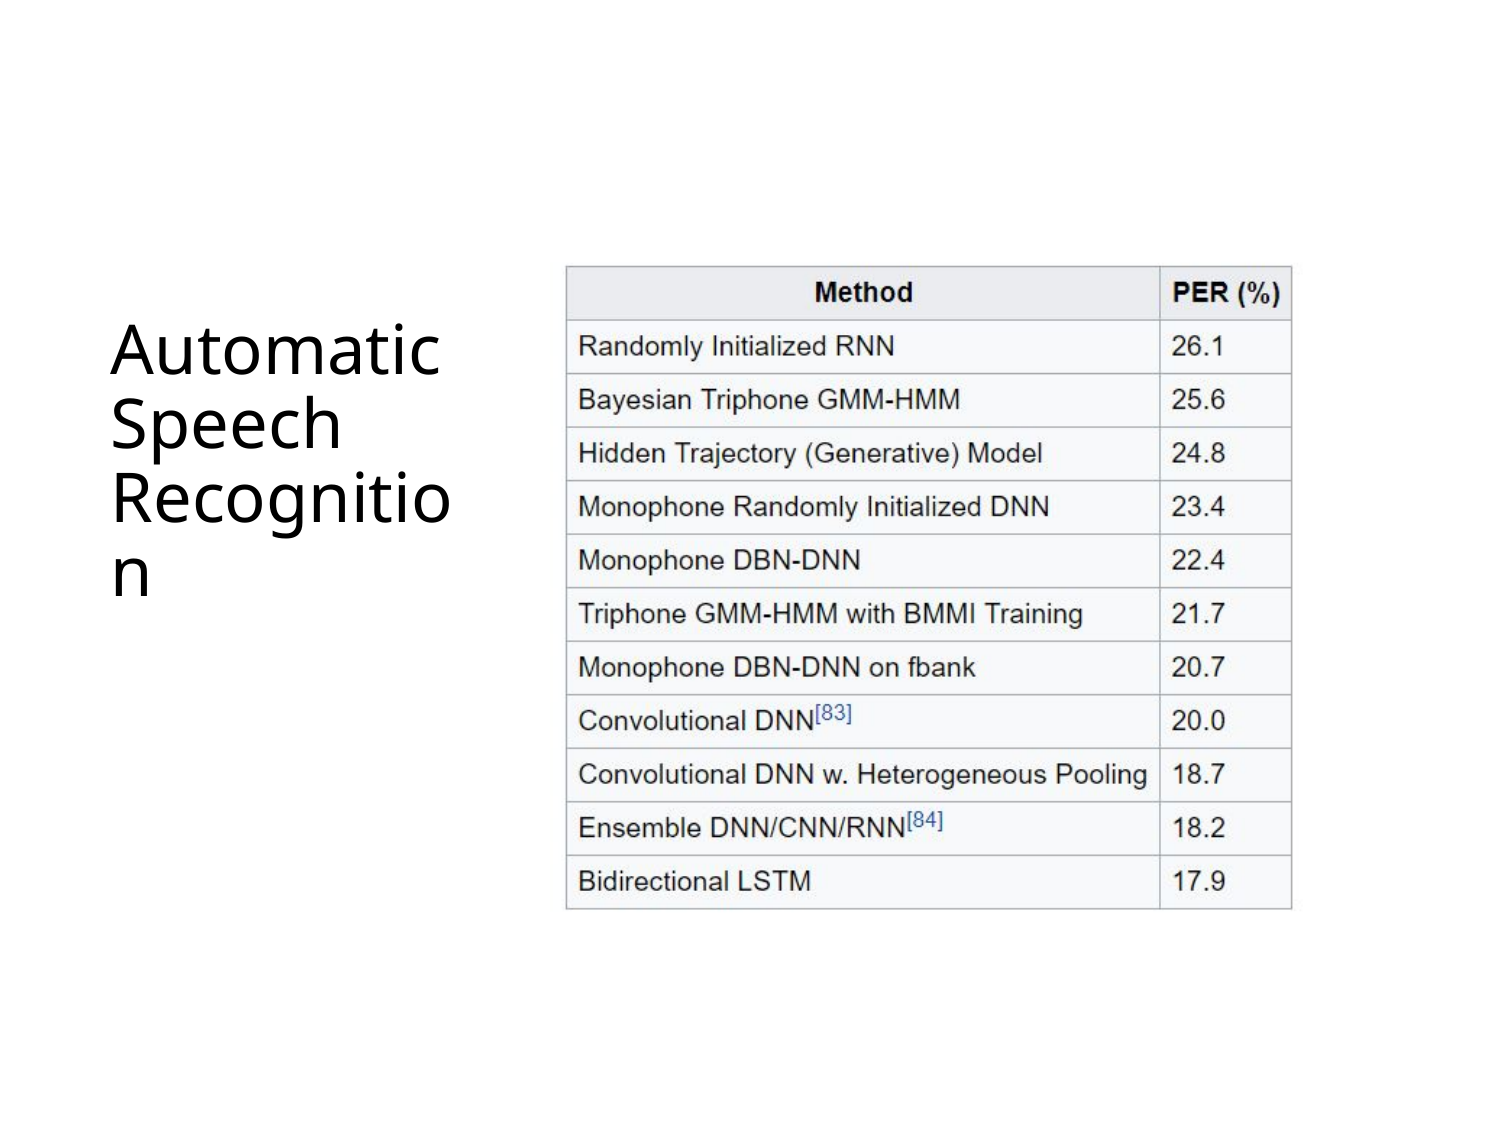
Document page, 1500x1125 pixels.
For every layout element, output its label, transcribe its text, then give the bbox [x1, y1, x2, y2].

title Automatic Speech Recognition [102, 185, 495, 742]
picture [550, 239, 1324, 930]
